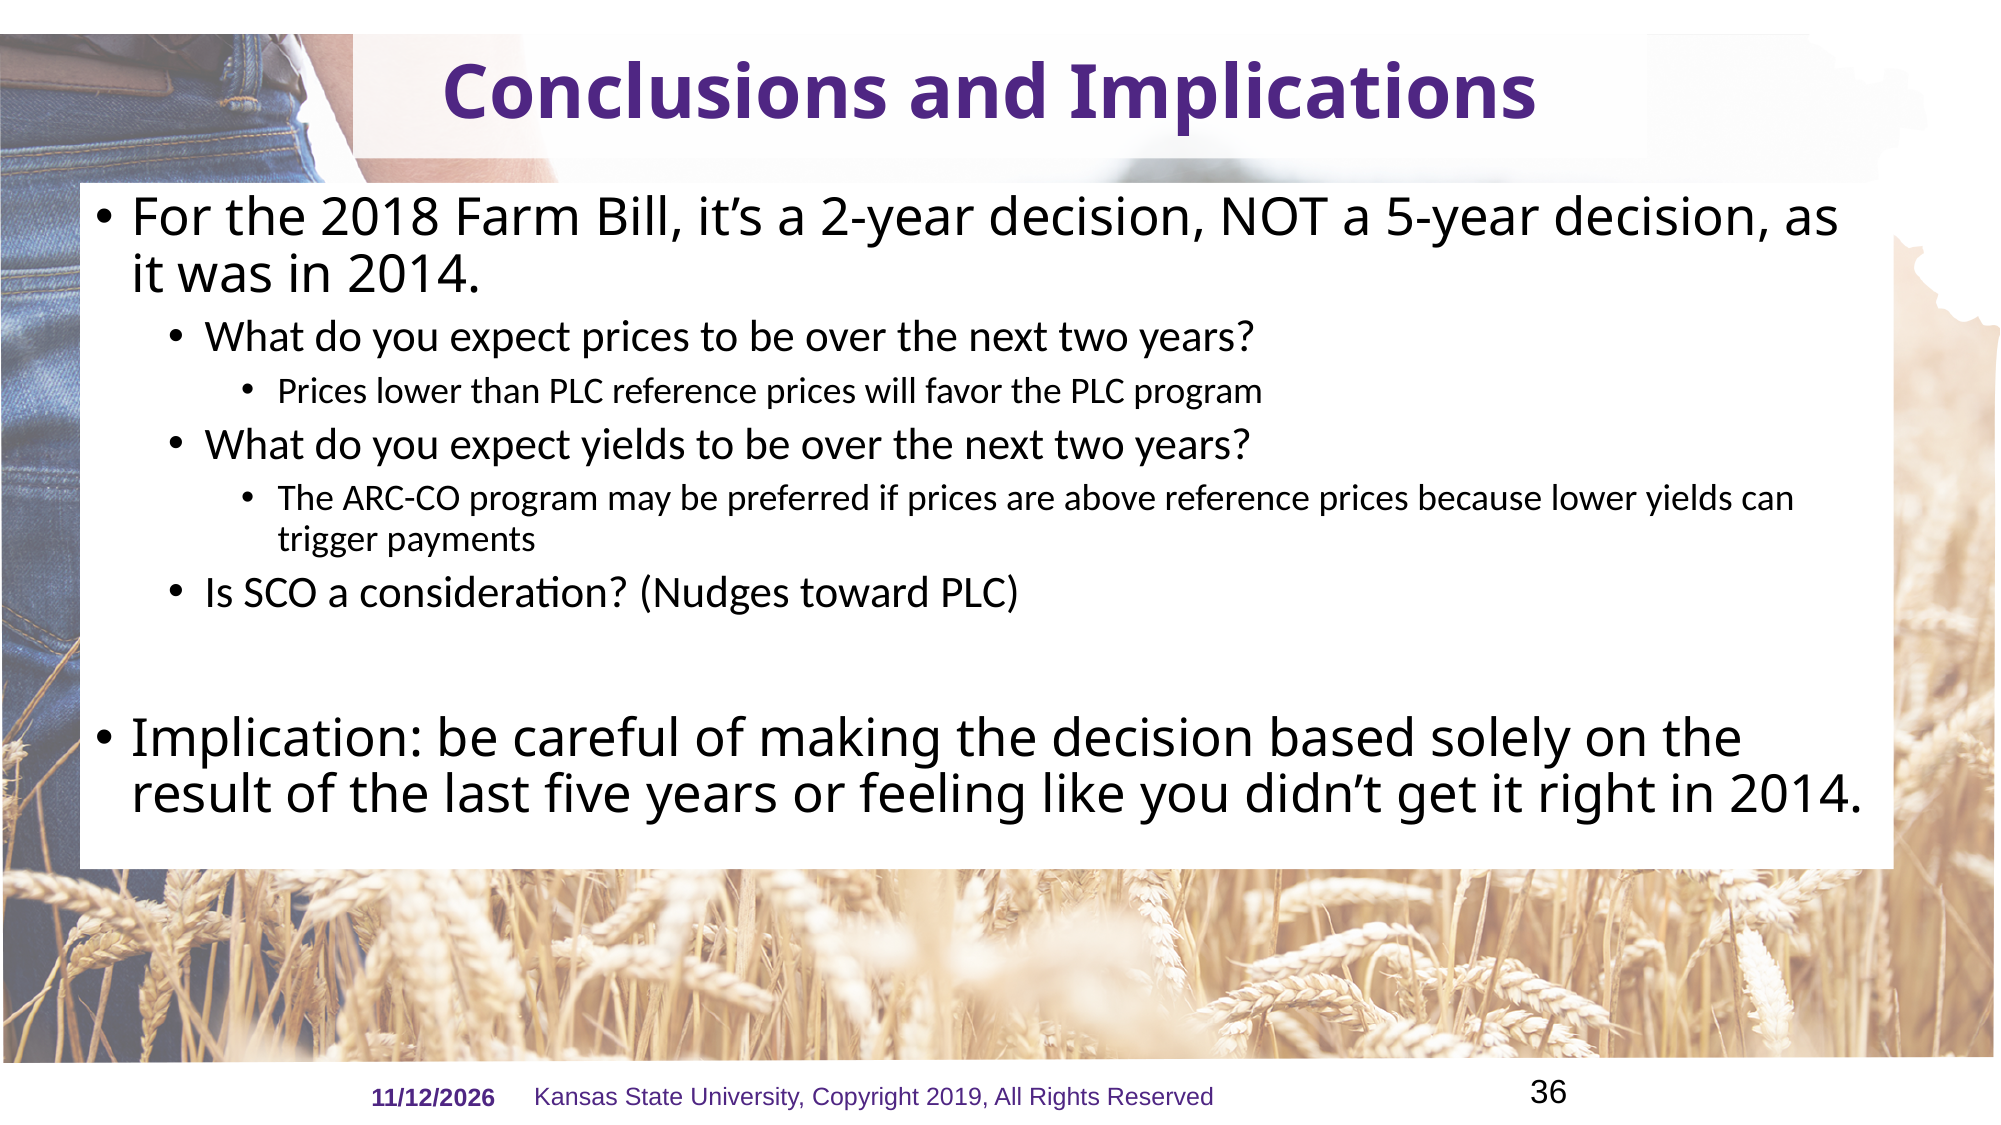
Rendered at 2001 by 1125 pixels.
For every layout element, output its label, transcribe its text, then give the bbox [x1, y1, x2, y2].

list For the 2018 Farm Bill, it’s a 2-year decision, NOT a 5-year decision, as it was in 2014. What do you expect prices to be over the next two years? Prices lower than PLC reference prices will favor the PLC program What do you expect yields to be over the next two years? The ARC-CO program may be preferred if prices are above reference prices because lower yields can trigger payments Is SCO a consideration? (Nudges toward PLC) Implication: be careful of making the decision based solely on the result of the last five years or feeling like you didn’t get it right in 2014. [80, 182, 1894, 870]
title Conclusions and Implications [353, 30, 1647, 159]
